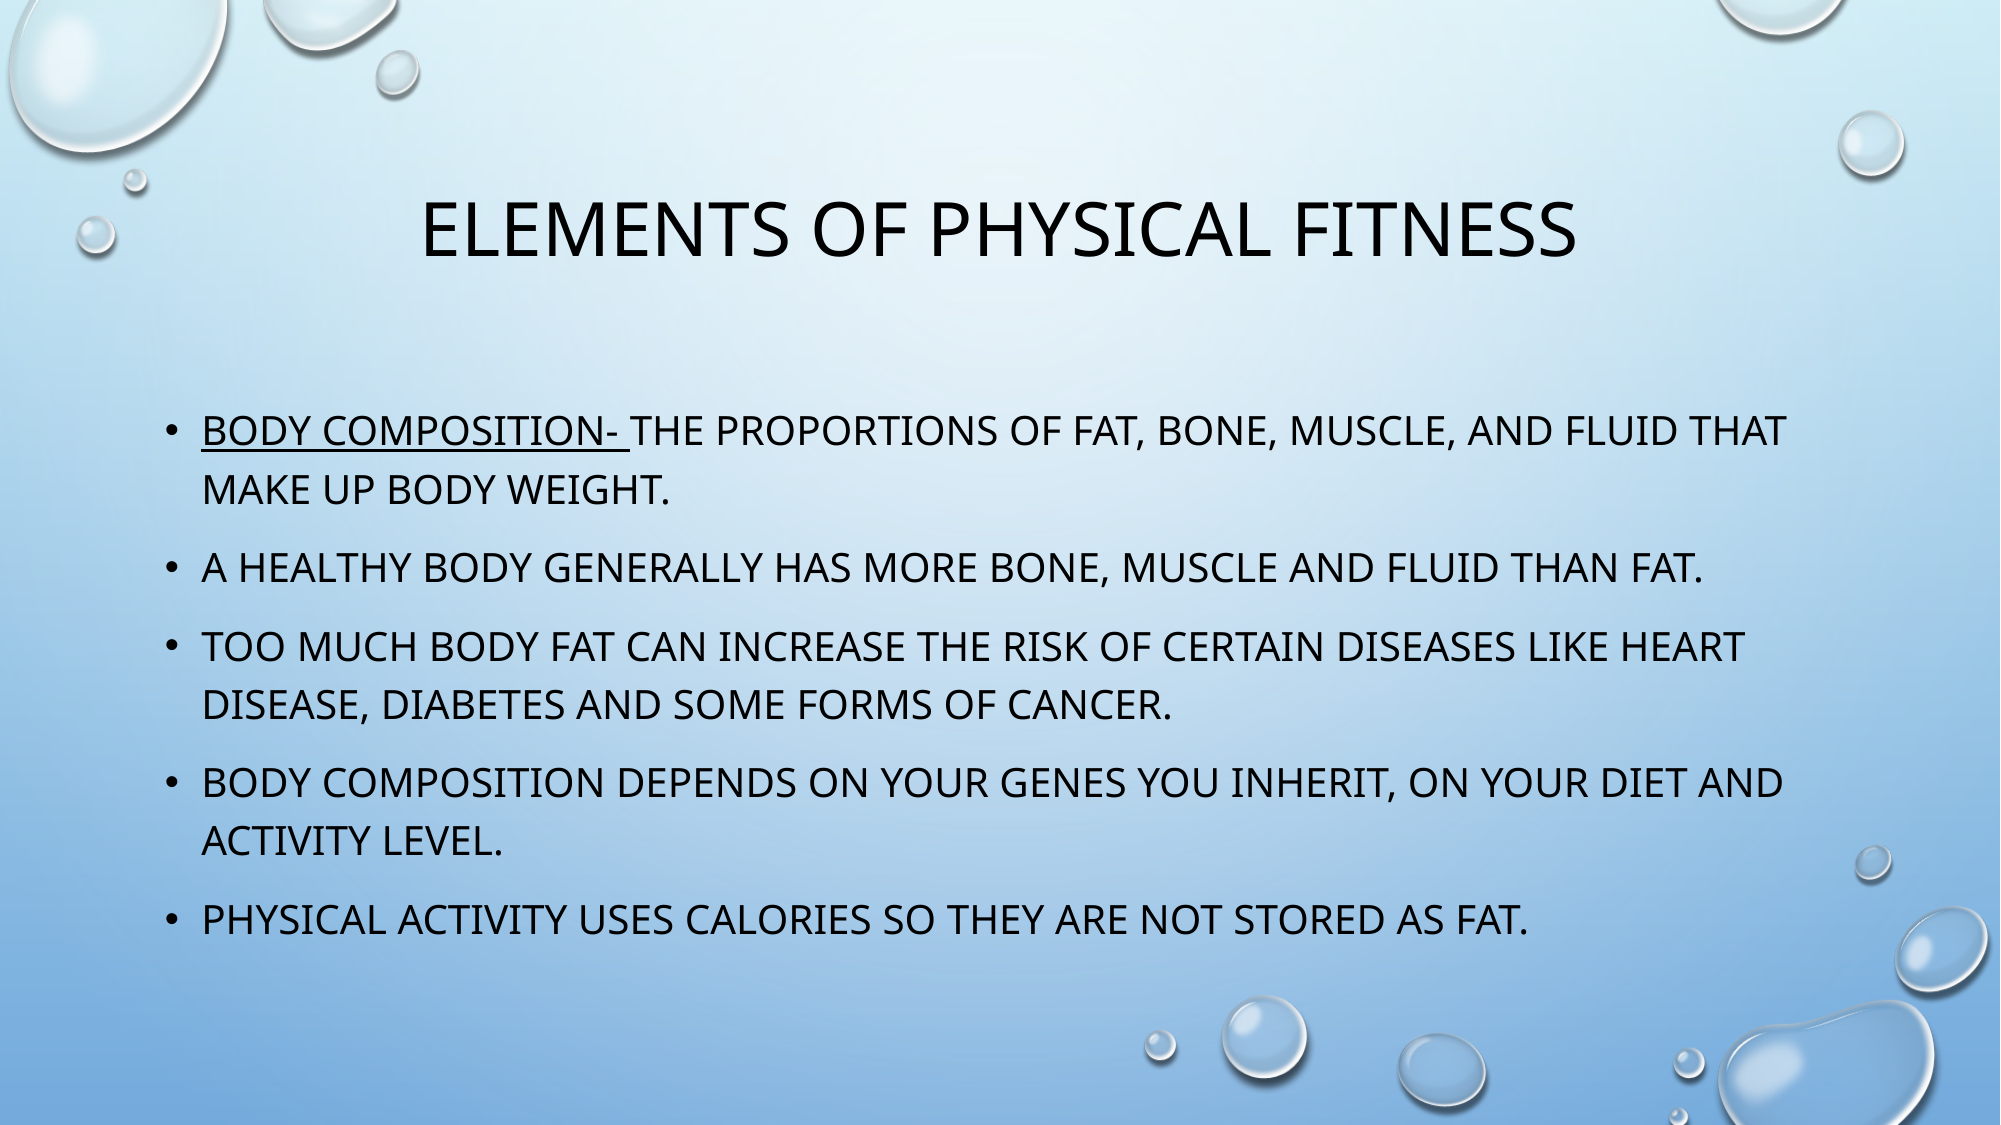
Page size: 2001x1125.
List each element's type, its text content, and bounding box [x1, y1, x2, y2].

title Elements of Physical Fitness [149, 101, 1851, 364]
list BODY COMPOSITION- the proportions of fat, bone, muscle, and fluid that make up body weight. A healthy body generally has more bone, muscle and fluid than fat. Too much body fat can increase the risk of certain diseases like heart disease, diabetes and some forms of cancer. Body composition depends on your genes you inherit, on your diet and activity level. Physical activity uses calories so they are not stored as fat. [149, 388, 1850, 950]
picture [0, 0, 2000, 1125]
